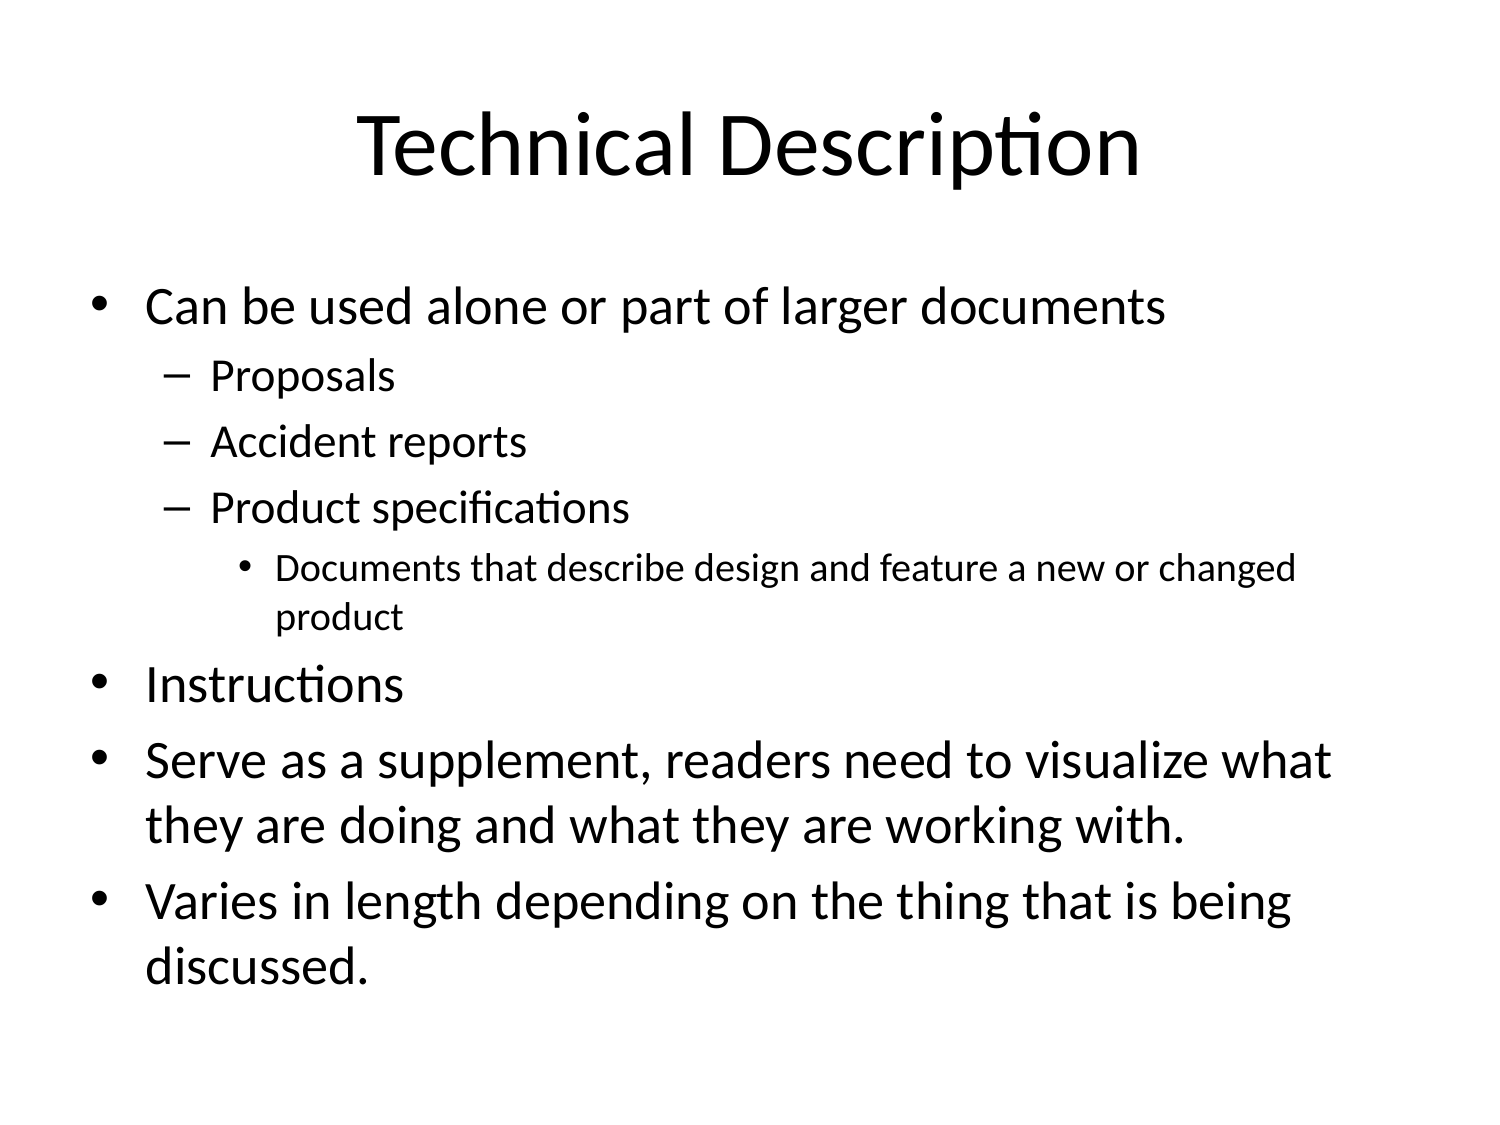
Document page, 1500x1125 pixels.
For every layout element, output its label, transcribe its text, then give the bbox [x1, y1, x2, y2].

title Technical Description [75, 45, 1425, 233]
list Can be used alone or part of larger documents Proposals Accident reports Product specifications Documents that describe design and feature a new or changed product Instructions Serve as a supplement, readers need to visualize what they are doing and what they are working with. Varies in length depending on the thing that is being discussed. [75, 262, 1425, 1005]
